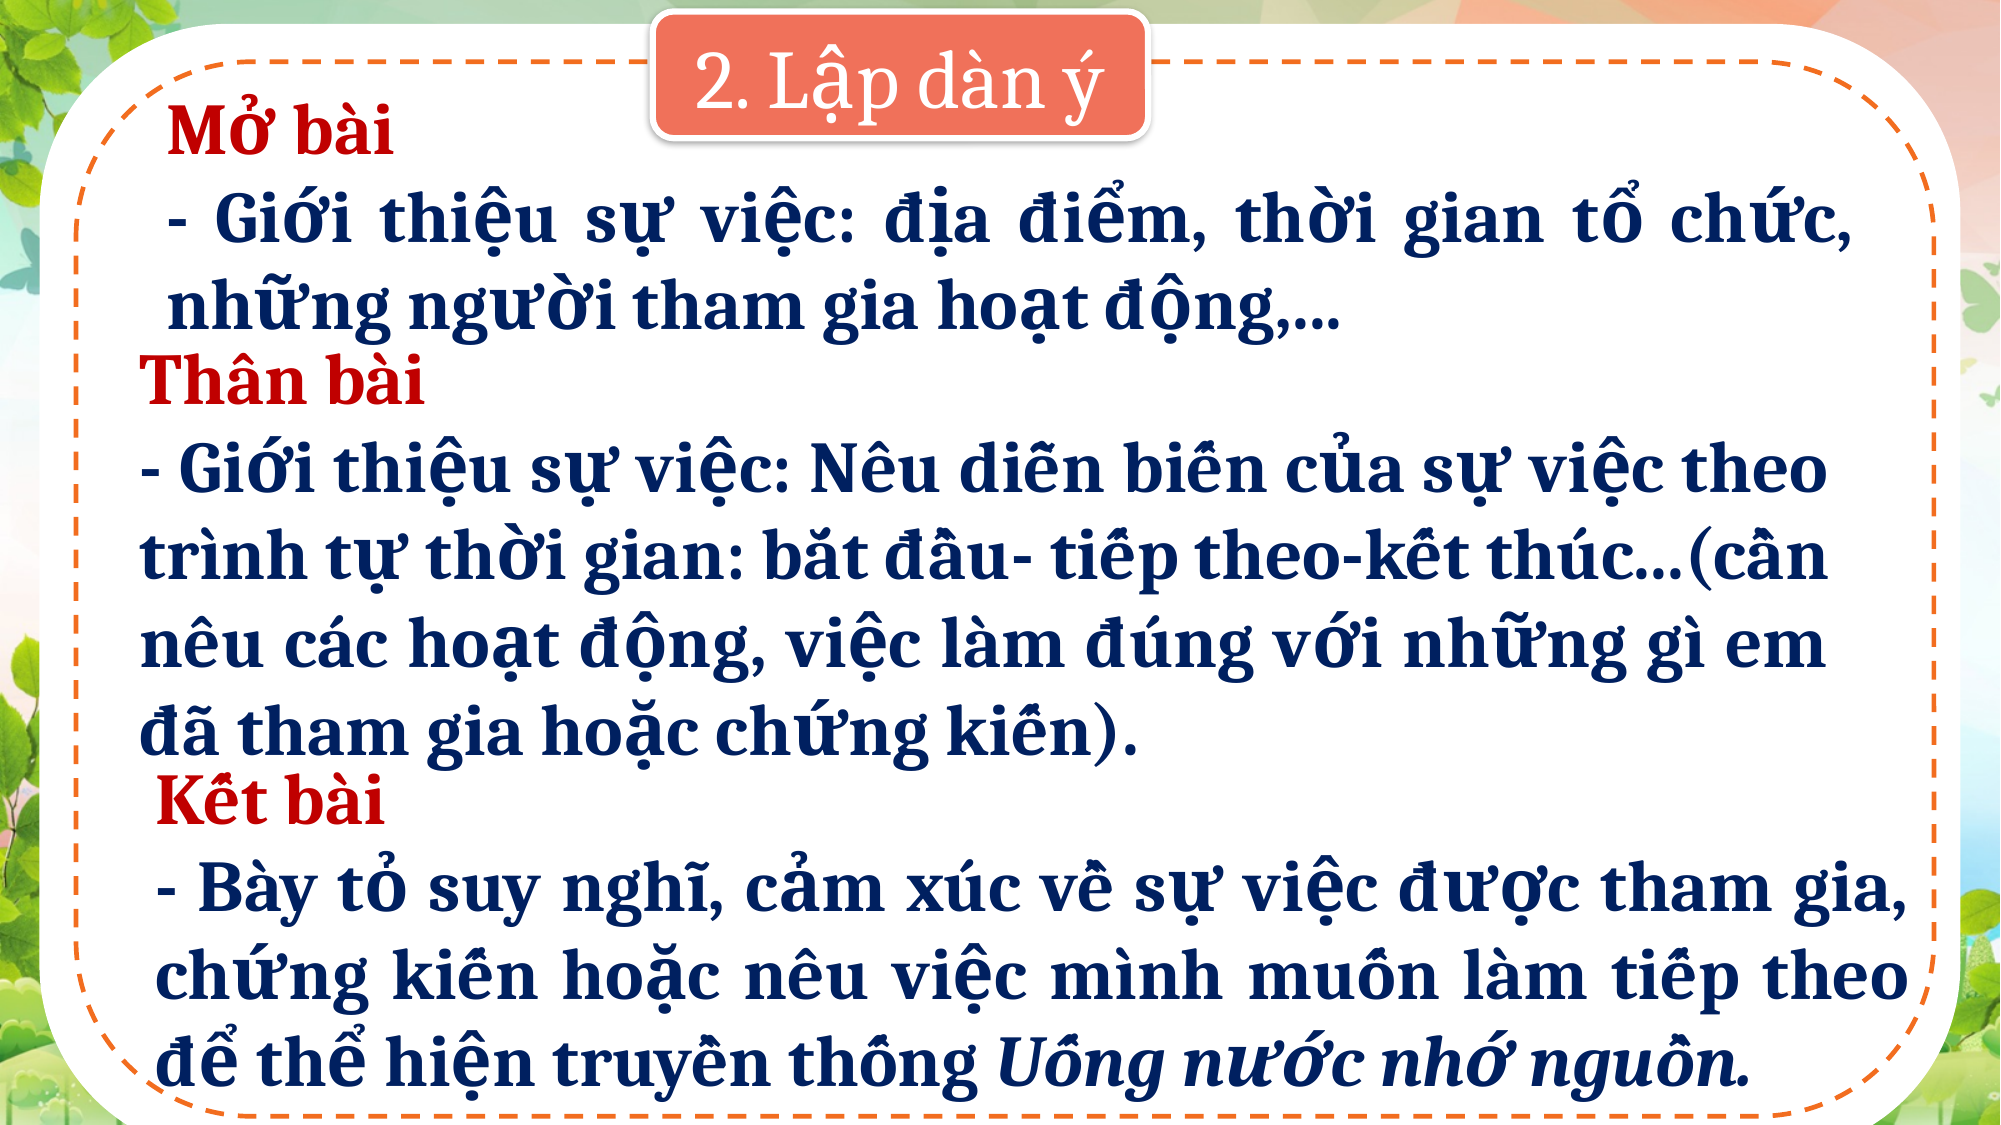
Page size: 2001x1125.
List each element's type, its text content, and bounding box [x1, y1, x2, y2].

picture [0, 0, 2000, 1125]
text_box 2. Lập dàn ý [652, 8, 1149, 21]
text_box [39, 23, 1961, 1125]
